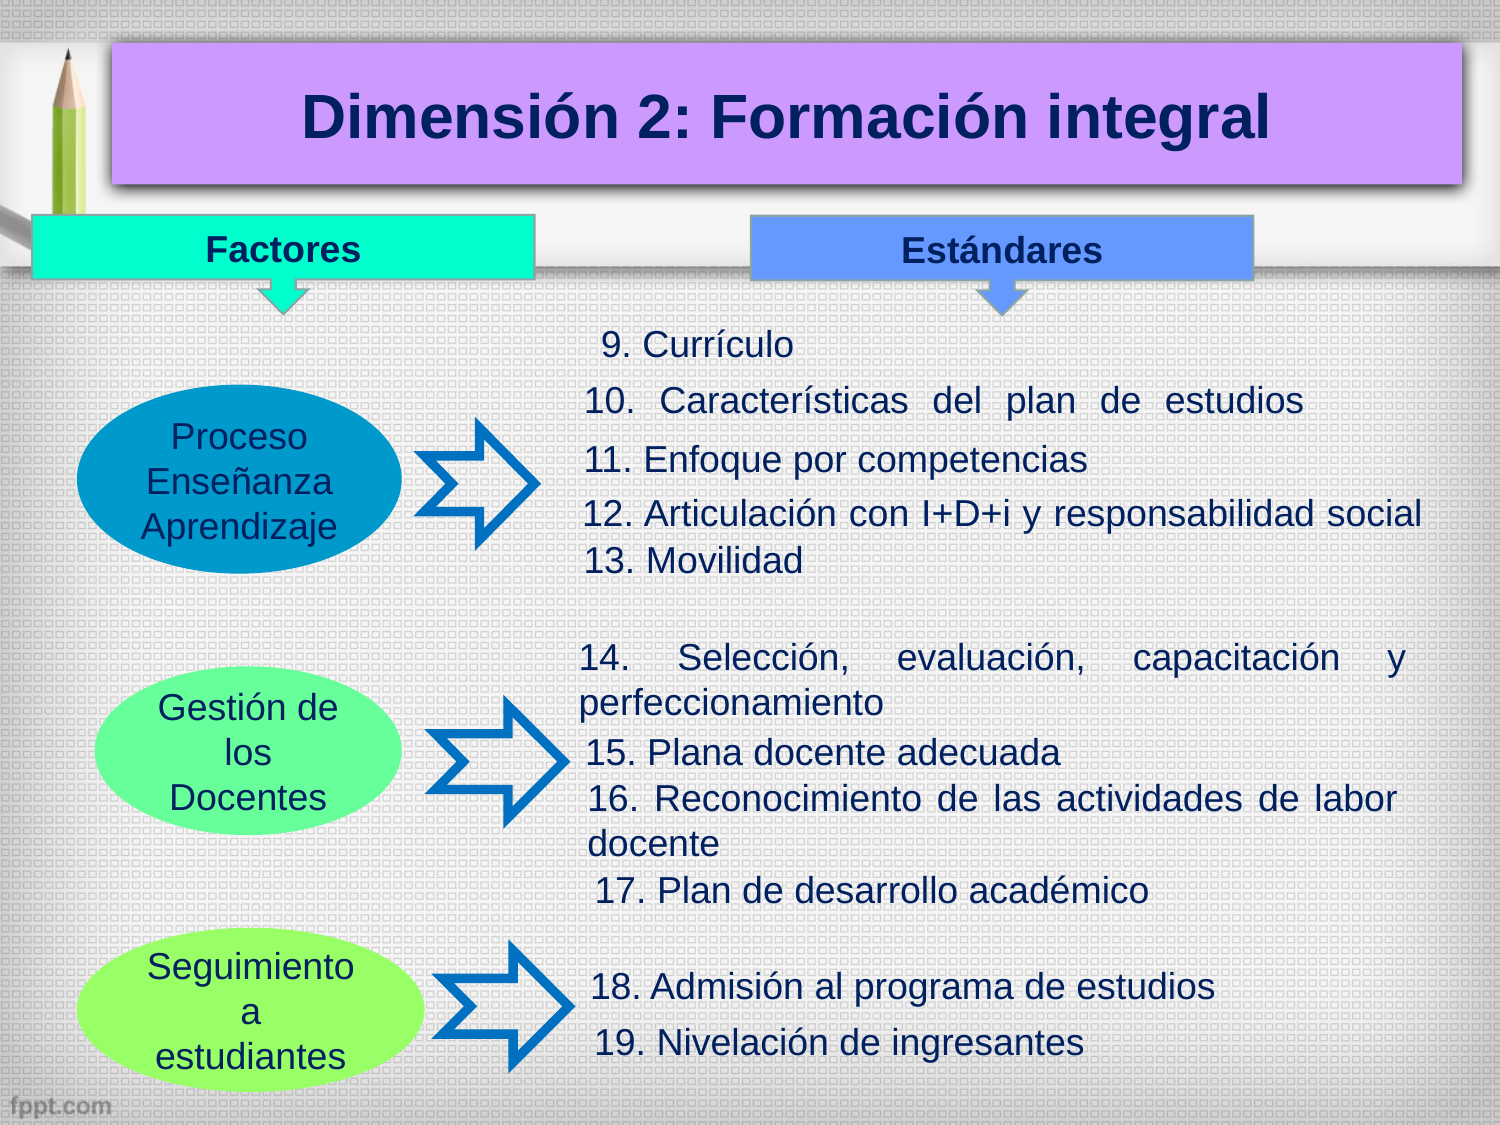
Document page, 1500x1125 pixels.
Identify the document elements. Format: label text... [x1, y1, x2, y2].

title Dimensión 2: Formación integral [111, 42, 1463, 185]
text_box [440, 948, 571, 1065]
text_box 12. Articulación con I+D+i y responsabilidad social [567, 481, 1438, 587]
text_box 19. Nivelación de ingresantes [579, 1010, 1210, 1071]
text_box 18. Admisión al programa de estudios [575, 954, 1355, 1015]
text_box 10. Características del plan de estudios [569, 368, 1320, 474]
text_box 14. Selección, evaluación, capacitación y perfeccionamiento [563, 625, 1422, 731]
text_box 13. Movilidad [568, 529, 819, 589]
text_box Estándares [749, 214, 1255, 317]
text_box 9. Currículo [586, 312, 916, 368]
text_box Gestión de los Docentes [93, 665, 403, 837]
text_box Factores [31, 213, 536, 316]
text_box 16. Reconocimiento de las actividades de labor docente [572, 766, 1413, 872]
picture [0, 0, 1500, 1125]
text_box 17. Plan de desarrollo académico [579, 859, 1165, 919]
text_box 15. Plana docente adecuada [570, 720, 1201, 781]
text_box 11. Enfoque por competencias [568, 427, 1319, 481]
text_box Proceso Enseñanza Aprendizaje [75, 383, 403, 575]
text_box Seguimiento a estudiantes [75, 926, 426, 1093]
text_box [422, 425, 537, 542]
text_box [432, 703, 566, 820]
